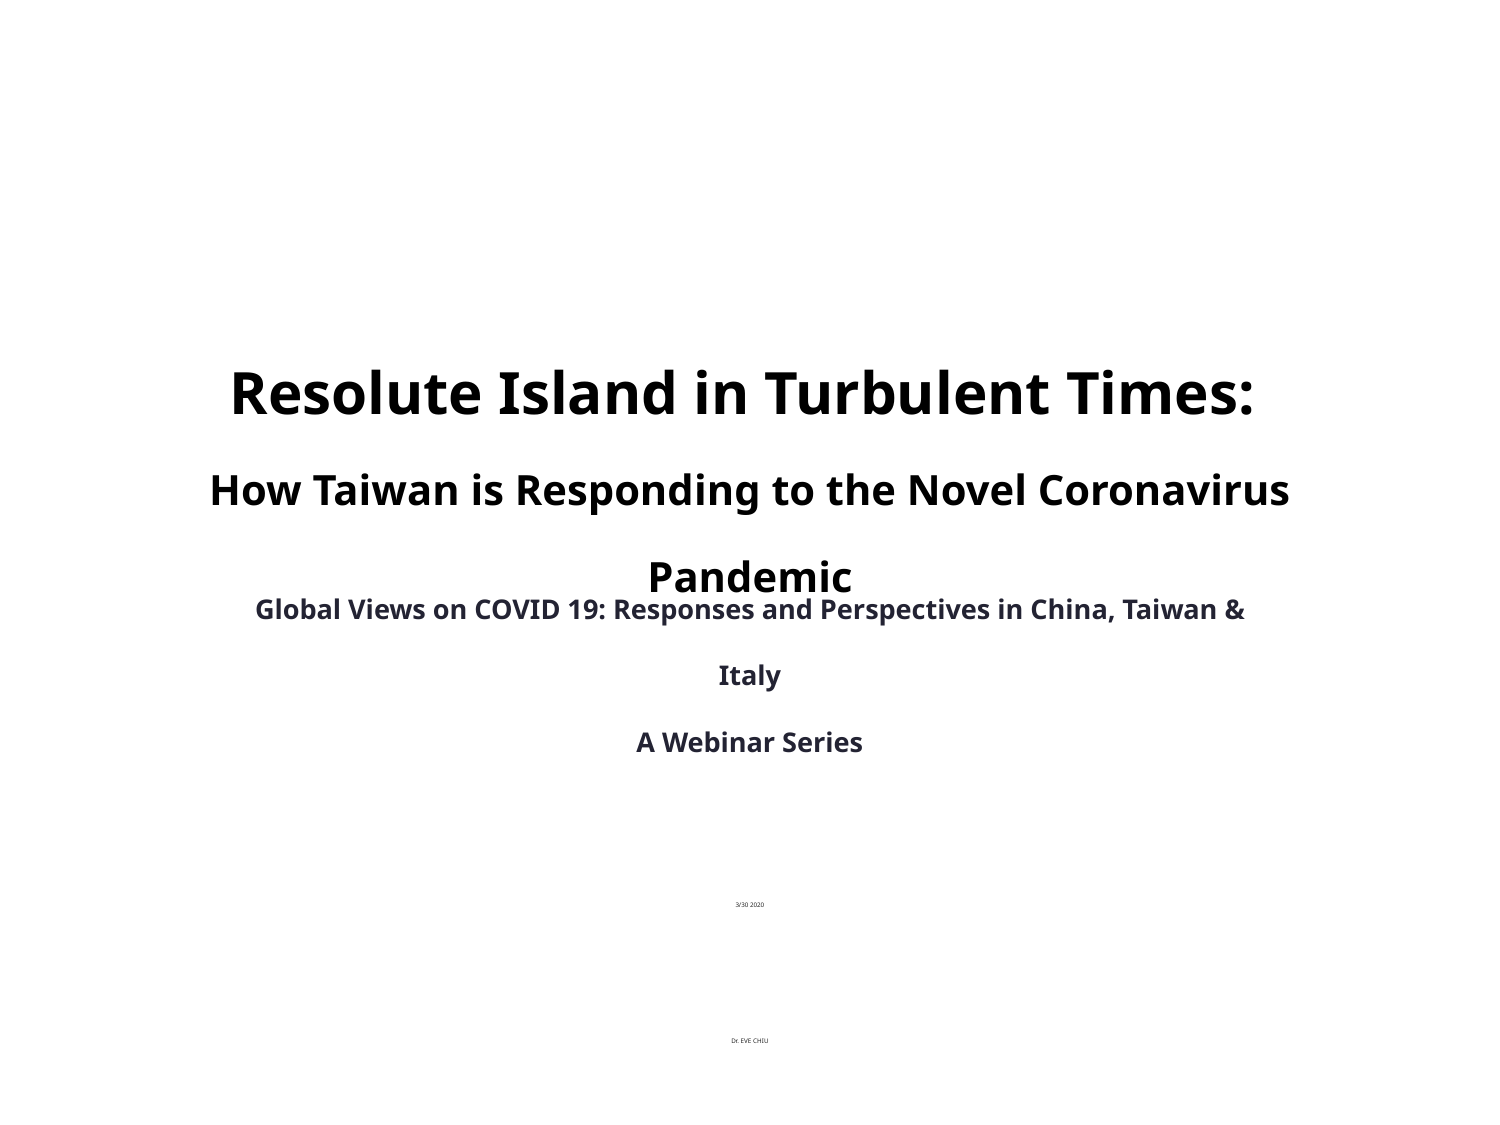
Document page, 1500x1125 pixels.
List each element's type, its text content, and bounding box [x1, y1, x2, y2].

subtitle 3/30 2020 Dr. EVE CHIU Visiting Scholar, East Asia Voices Initiative Fellow of GWU CEO, The Foundation for Excellent Journalism Award, Taiwan [146, 841, 1354, 1050]
text_box Resolute Island in Turbulent Times: How Taiwan is Responding to the Novel Coronavirus Pandemic [98, 368, 1402, 546]
text_box Global Views on COVID 19: Responses and Perspectives in China, Taiwan & Italy A Webinar Series [235, 600, 1264, 716]
